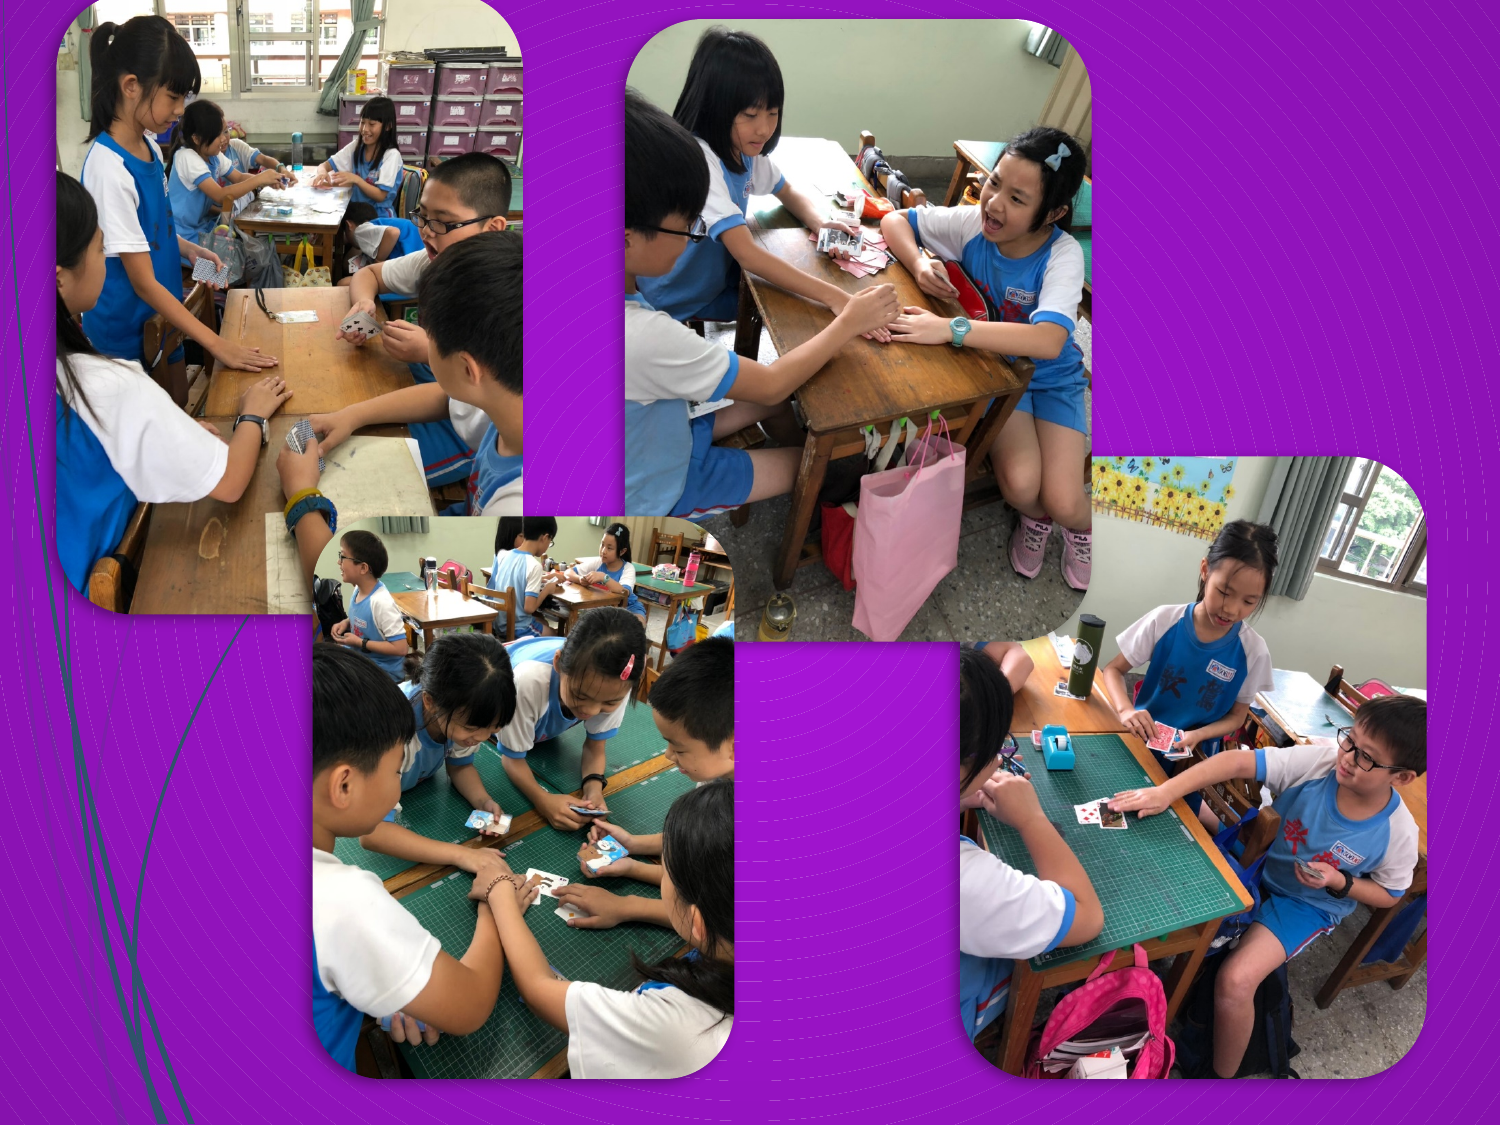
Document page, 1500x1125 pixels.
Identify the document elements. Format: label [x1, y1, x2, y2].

list [312, 516, 735, 1080]
picture [624, 18, 1427, 1080]
picture [56, 0, 524, 615]
